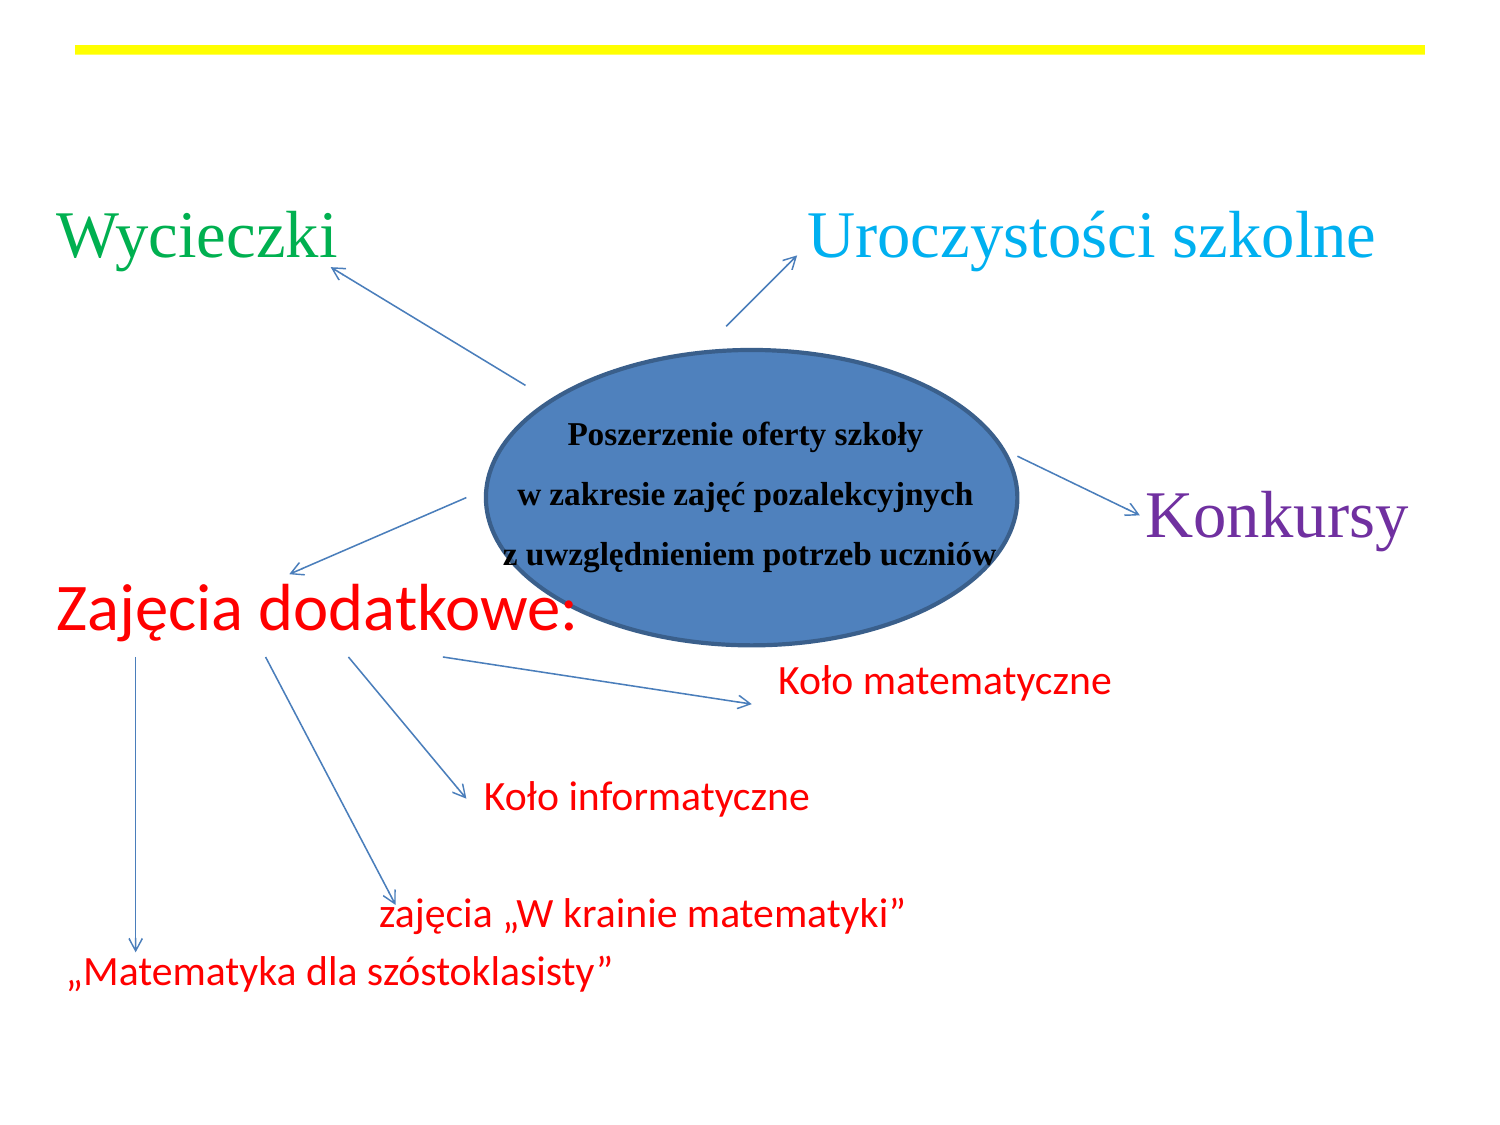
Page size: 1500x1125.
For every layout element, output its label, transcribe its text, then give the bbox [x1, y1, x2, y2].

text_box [330, 266, 526, 386]
list Wycieczki Uroczystości szkolne Konkursy Zajęcia dodatkowe: Koło matematyczne Koło informatyczne zajęcia „W krainie matematyki” „Matematyka dla szóstoklasisty” [41, 90, 1471, 1047]
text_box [726, 255, 798, 327]
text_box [289, 497, 467, 575]
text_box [1017, 455, 1141, 516]
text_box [265, 656, 396, 906]
title Poszerzenie oferty szkoły w zakresie zajęć pozalekcyjnych z uwzględnieniem potrzeb uczniów [75, 45, 1425, 55]
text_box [348, 656, 467, 799]
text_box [442, 656, 752, 705]
